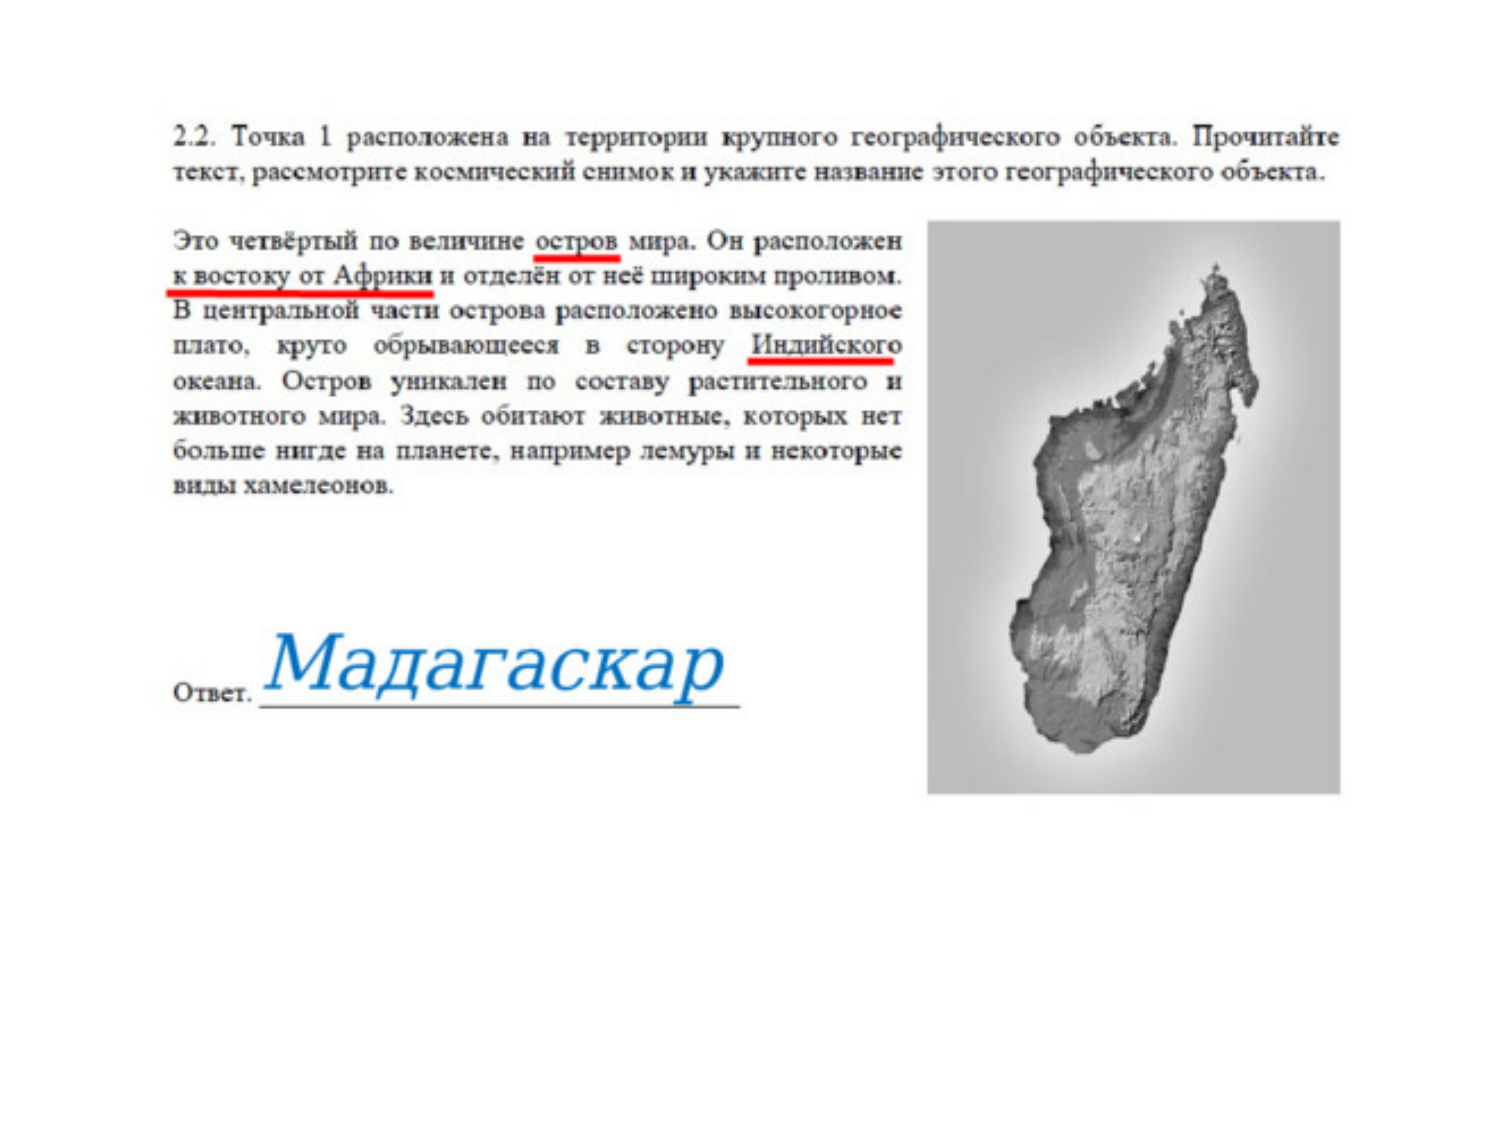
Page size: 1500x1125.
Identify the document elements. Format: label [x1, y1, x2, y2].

picture [6, 77, 1459, 929]
